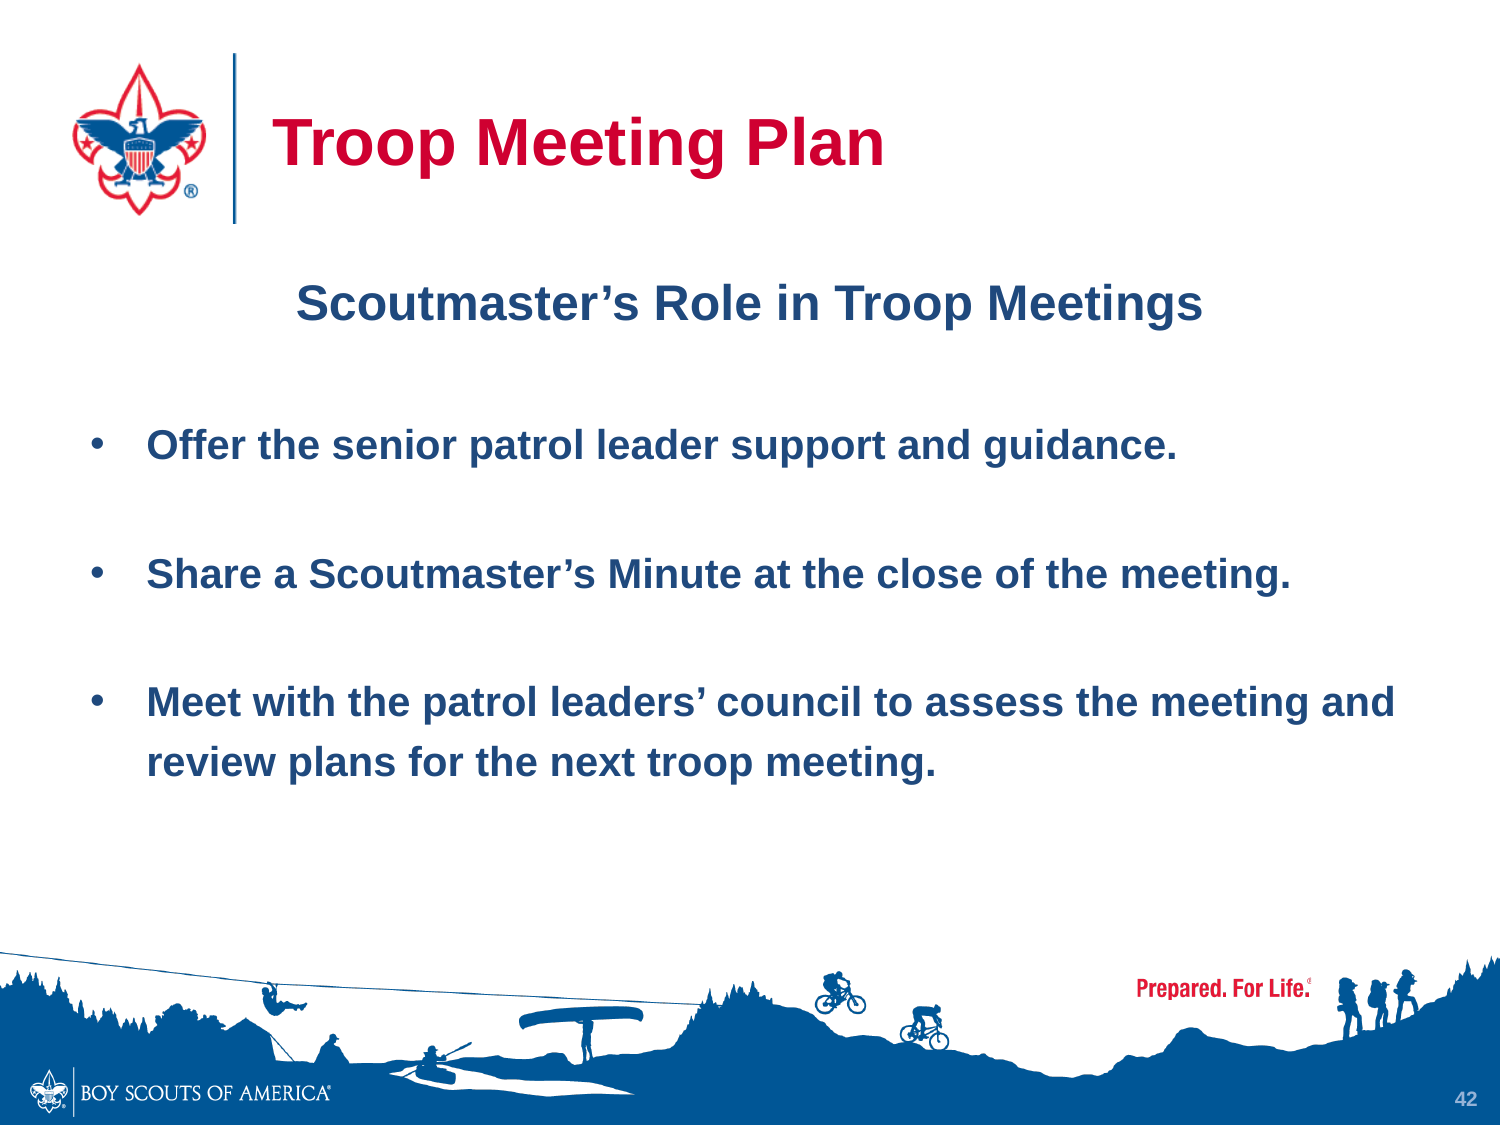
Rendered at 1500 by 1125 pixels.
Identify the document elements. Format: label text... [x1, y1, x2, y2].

slide_number 42 [1425, 1067, 1493, 1125]
list Scoutmaster’s Role in Troop Meetings Offer the senior patrol leader support and guidance. Share a Scoutmaster’s Minute at the close of the meeting. Meet with the patrol leaders’ council to assess the meeting and review plans for the next troop meeting. [75, 262, 1425, 958]
picture [0, 952, 1500, 1125]
title Troop Meeting Plan [257, 45, 1413, 233]
picture [72, 53, 237, 224]
